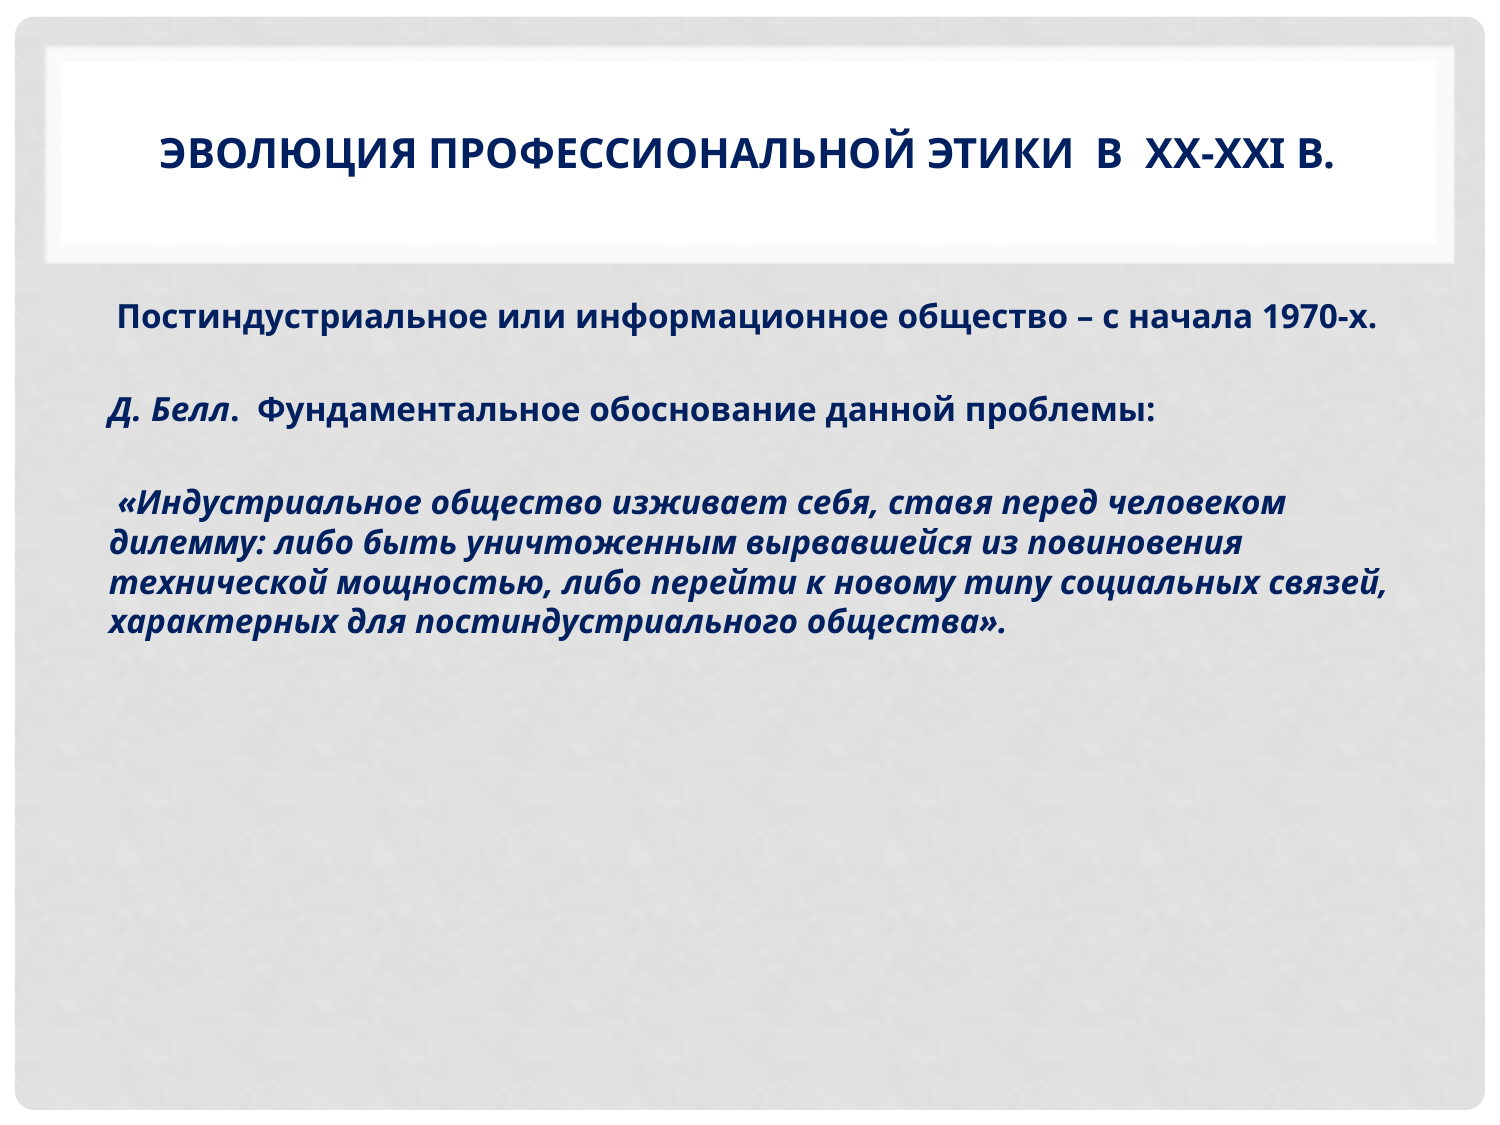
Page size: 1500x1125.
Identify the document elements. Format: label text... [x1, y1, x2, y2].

list Постиндустриальное или информационное общество – с начала 1970-х. Д. Белл. Фундаментальное обоснование данной проблемы: «Индустриальное общество изживает себя, ставя перед человеком дилемму: либо быть уничтоженным вырвавшейся из повиновения технической мощностью, либо перейти к новому типу социальных связей, характерных для постиндустриального общества». [75, 287, 1425, 1005]
title Эволюция Профессиональной этики в ХХ-XXI в. [69, 66, 1425, 238]
